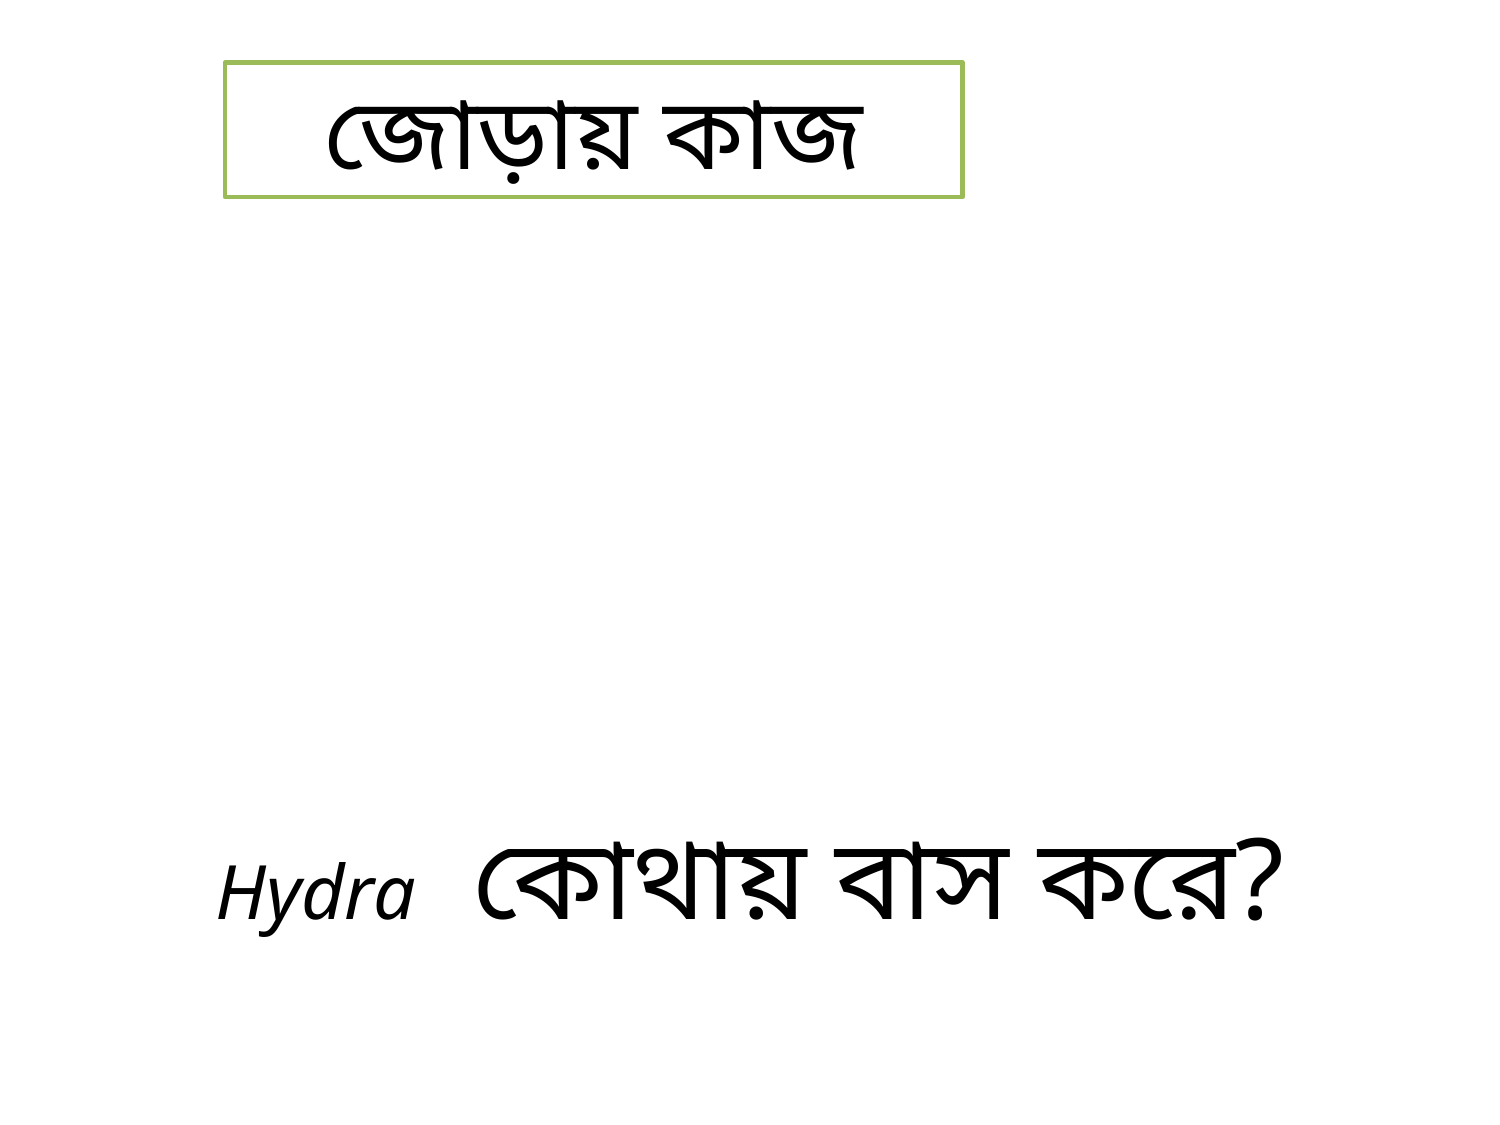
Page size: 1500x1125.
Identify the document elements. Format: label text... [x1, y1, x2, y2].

text_box Hydra কোথায় বাস করে? [0, 799, 1500, 950]
text_box জোড়ায় কাজ [223, 60, 965, 199]
